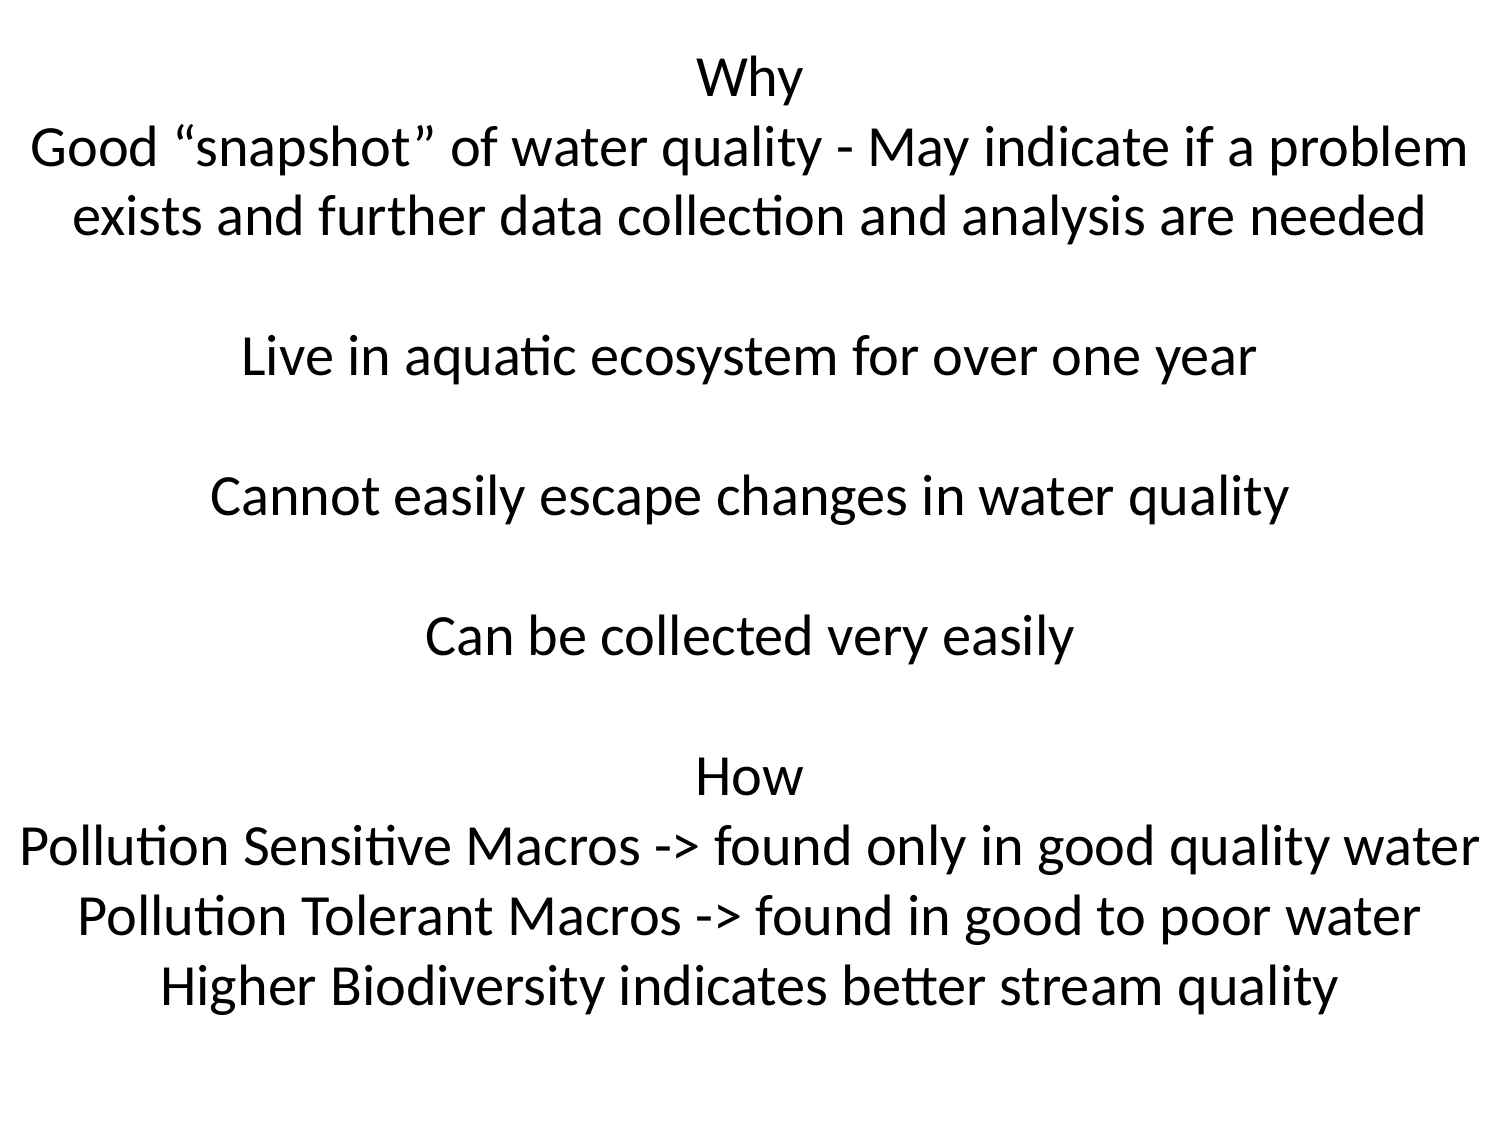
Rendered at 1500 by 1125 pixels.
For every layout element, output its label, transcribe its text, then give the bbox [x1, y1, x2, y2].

title Why Good “snapshot” of water quality - May indicate if a problem exists and further data collection and analysis are needed Live in aquatic ecosystem for over one year Cannot easily escape changes in water quality Can be collected very easily How Pollution Sensitive Macros -> found only in good quality water Pollution Tolerant Macros -> found in good to poor water Higher Biodiversity indicates better stream quality [0, 0, 1500, 1125]
